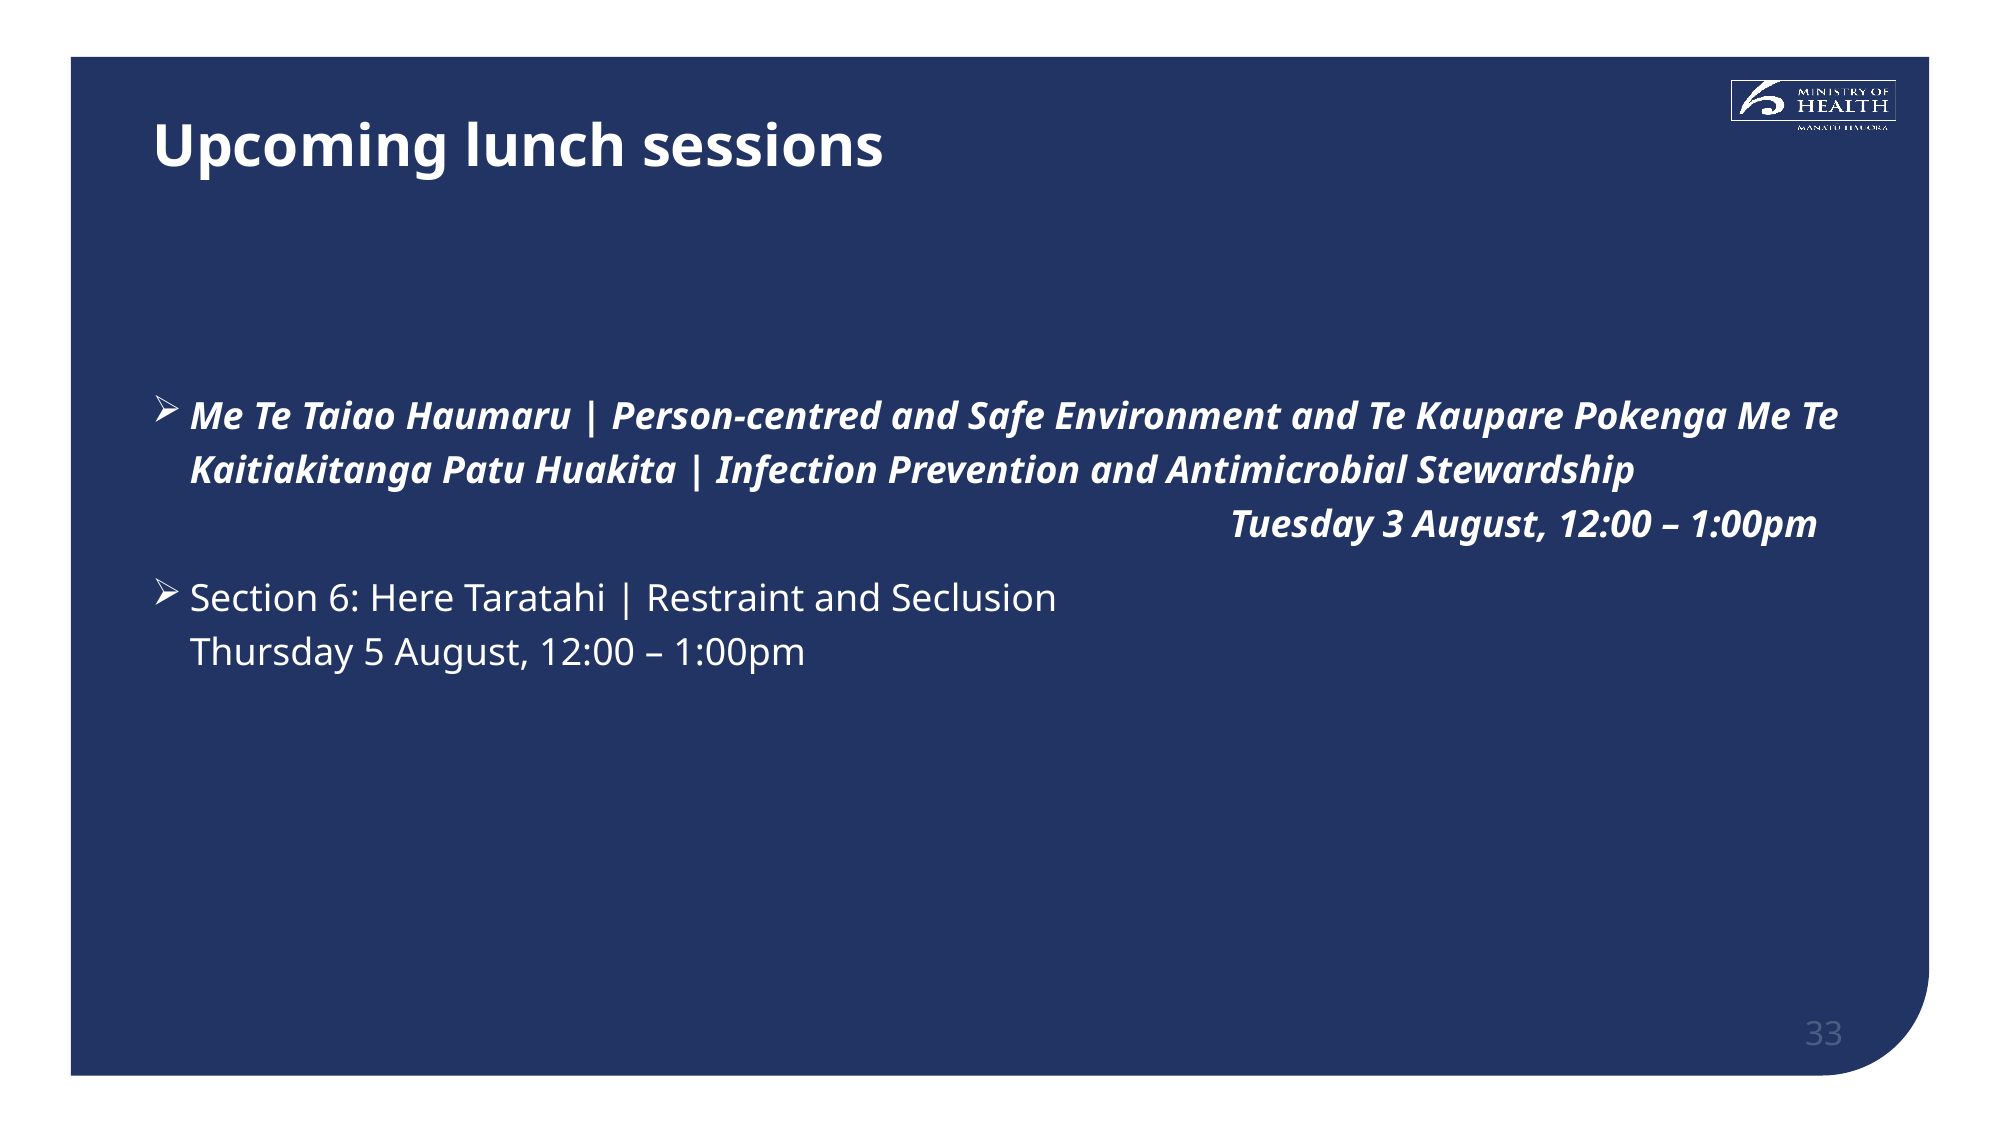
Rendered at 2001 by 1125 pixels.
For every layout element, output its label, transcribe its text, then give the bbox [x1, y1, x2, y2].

title Upcoming lunch sessions [137, 59, 1863, 237]
picture [1863, 80, 1896, 130]
list Me Te Taiao Haumaru | Person-centred and Safe Environment and Te Kaupare Pokenga Me Te Kaitiakitanga Patu Huakita | Infection Prevention and Antimicrobial Stewardship Tuesday 3 August, 12:00 – 1:00pm Section 6: Here Taratahi | Restraint and Seclusion Thursday 5 August, 12:00 – 1:00pm [137, 375, 1863, 1041]
